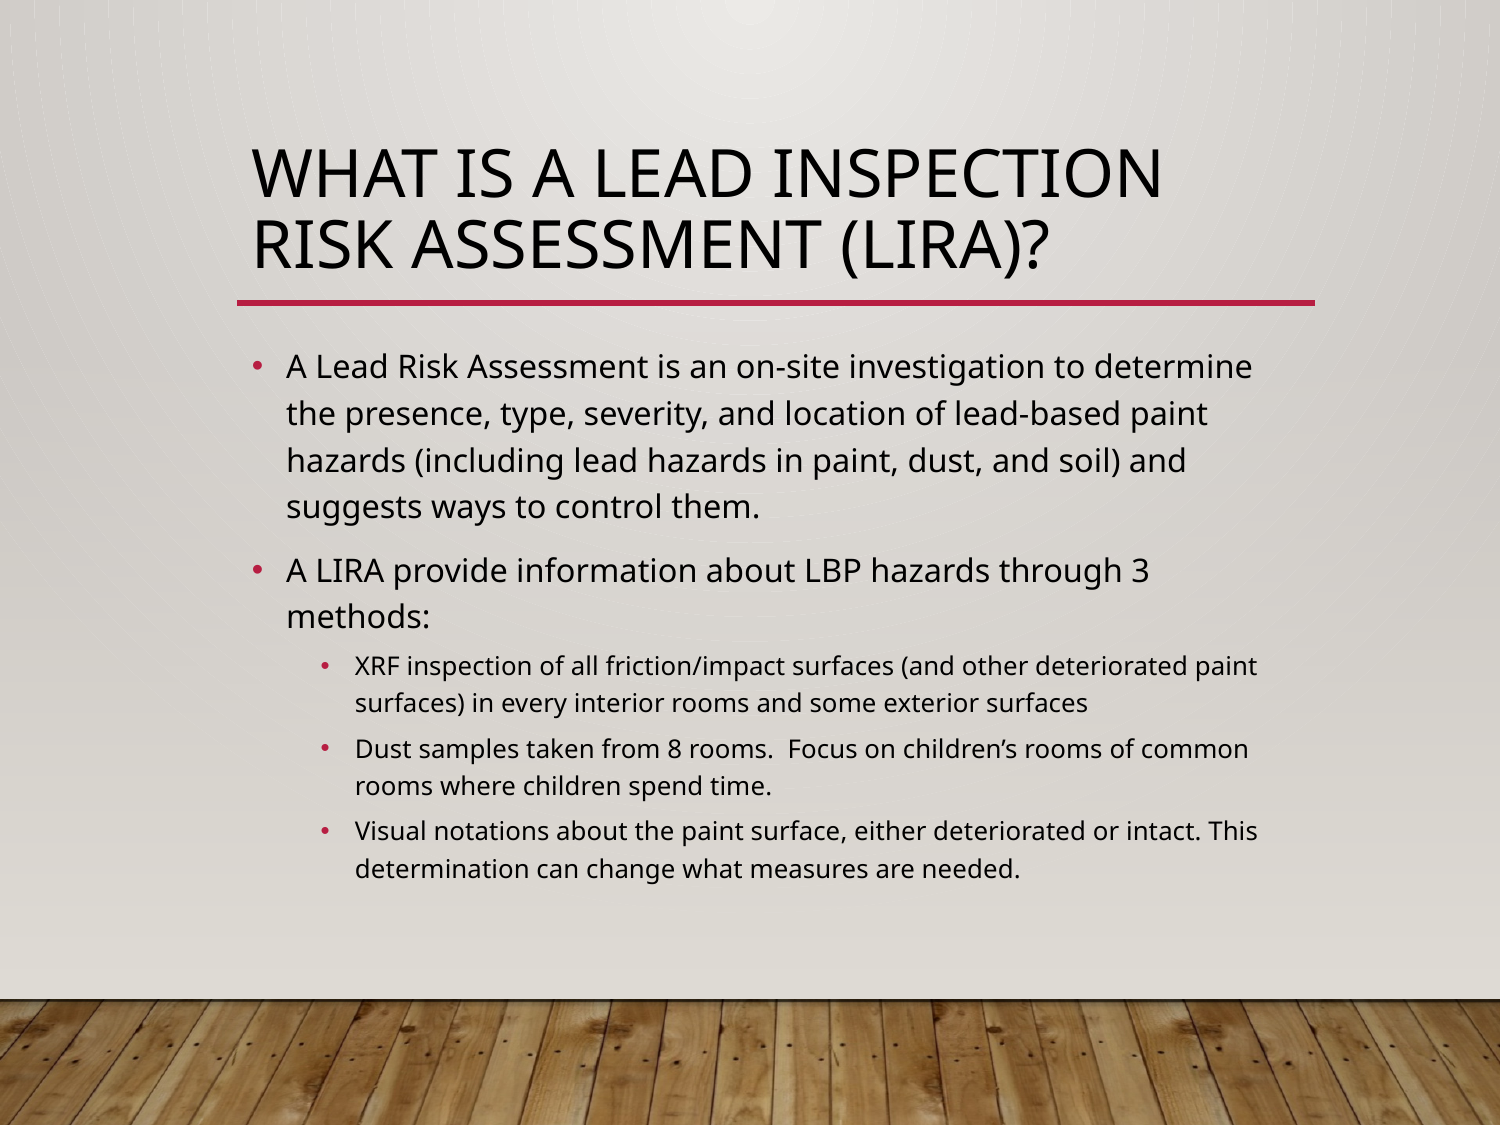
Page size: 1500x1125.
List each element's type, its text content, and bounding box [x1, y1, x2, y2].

list A Lead Risk Assessment is an on-site investigation to determine the presence, type, severity, and location of lead-based paint hazards (including lead hazards in paint, dust, and soil) and suggests ways to control them. A LIRA provide information about LBP hazards through 3 methods: XRF inspection of all friction/impact surfaces (and other deteriorated paint surfaces) in every interior rooms and some exterior surfaces Dust samples taken from 8 rooms. Focus on children’s rooms of common rooms where children spend time. Visual notations about the paint surface, either deteriorated or intact. This determination can change what measures are needed. [236, 330, 1315, 897]
title What is a lead inspection risk assessment (LIRA)? [236, 131, 1315, 305]
picture [0, 999, 1500, 1125]
